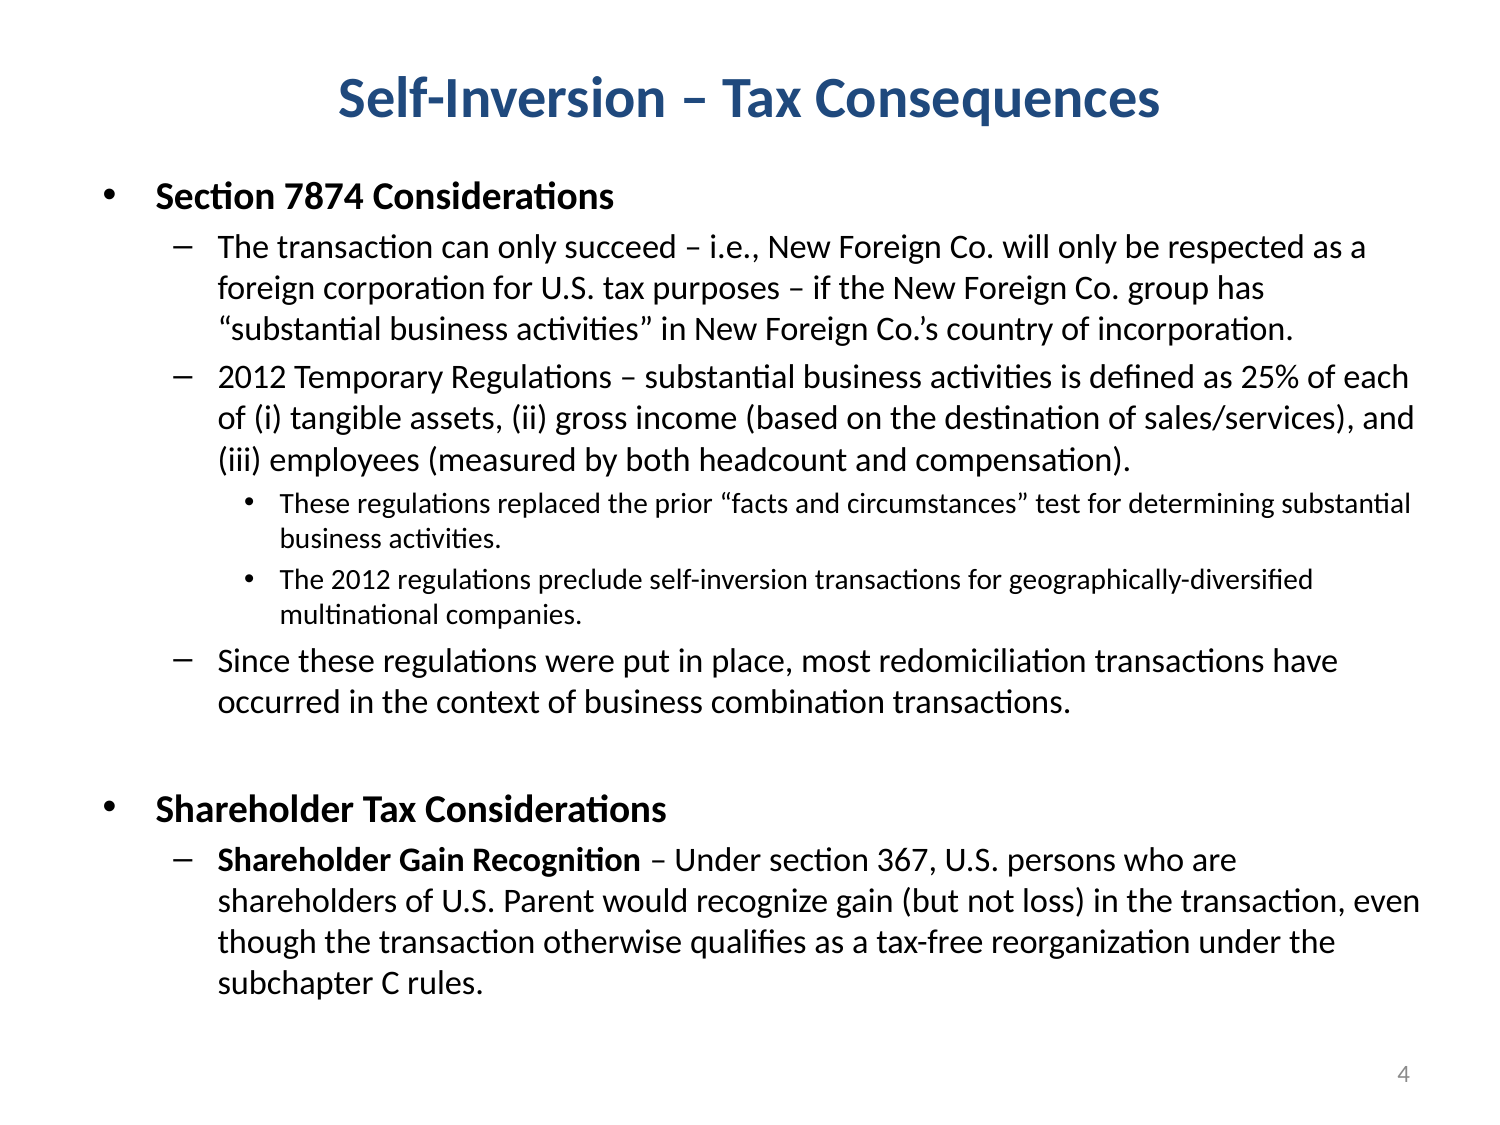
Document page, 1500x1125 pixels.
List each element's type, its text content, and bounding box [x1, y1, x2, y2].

slide_number 4 [1074, 1042, 1425, 1103]
list Section 7874 Considerations The transaction can only succeed – i.e., New Foreign Co. will only be respected as a foreign corporation for U.S. tax purposes – if the New Foreign Co. group has “substantial business activities” in New Foreign Co.’s country of incorporation. 2012 Temporary Regulations – substantial business activities is defined as 25% of each of (i) tangible assets, (ii) gross income (based on the destination of sales/services), and (iii) employees (measured by both headcount and compensation). These regulations replaced the prior “facts and circumstances” test for determining substantial business activities. The 2012 regulations preclude self-inversion transactions for geographically-diversified multinational companies. Since these regulations were put in place, most redomiciliation transactions have occurred in the context of business combination transactions. Shareholder Tax Considerations Shareholder Gain Recognition – Under section 367, U.S. persons who are shareholders of U.S. Parent would recognize gain (but not loss) in the transaction, even though the transaction otherwise qualifies as a tax-free reorganization under the subchapter C rules. [87, 162, 1438, 1038]
title Self-Inversion – Tax Consequences [75, 0, 1425, 188]
